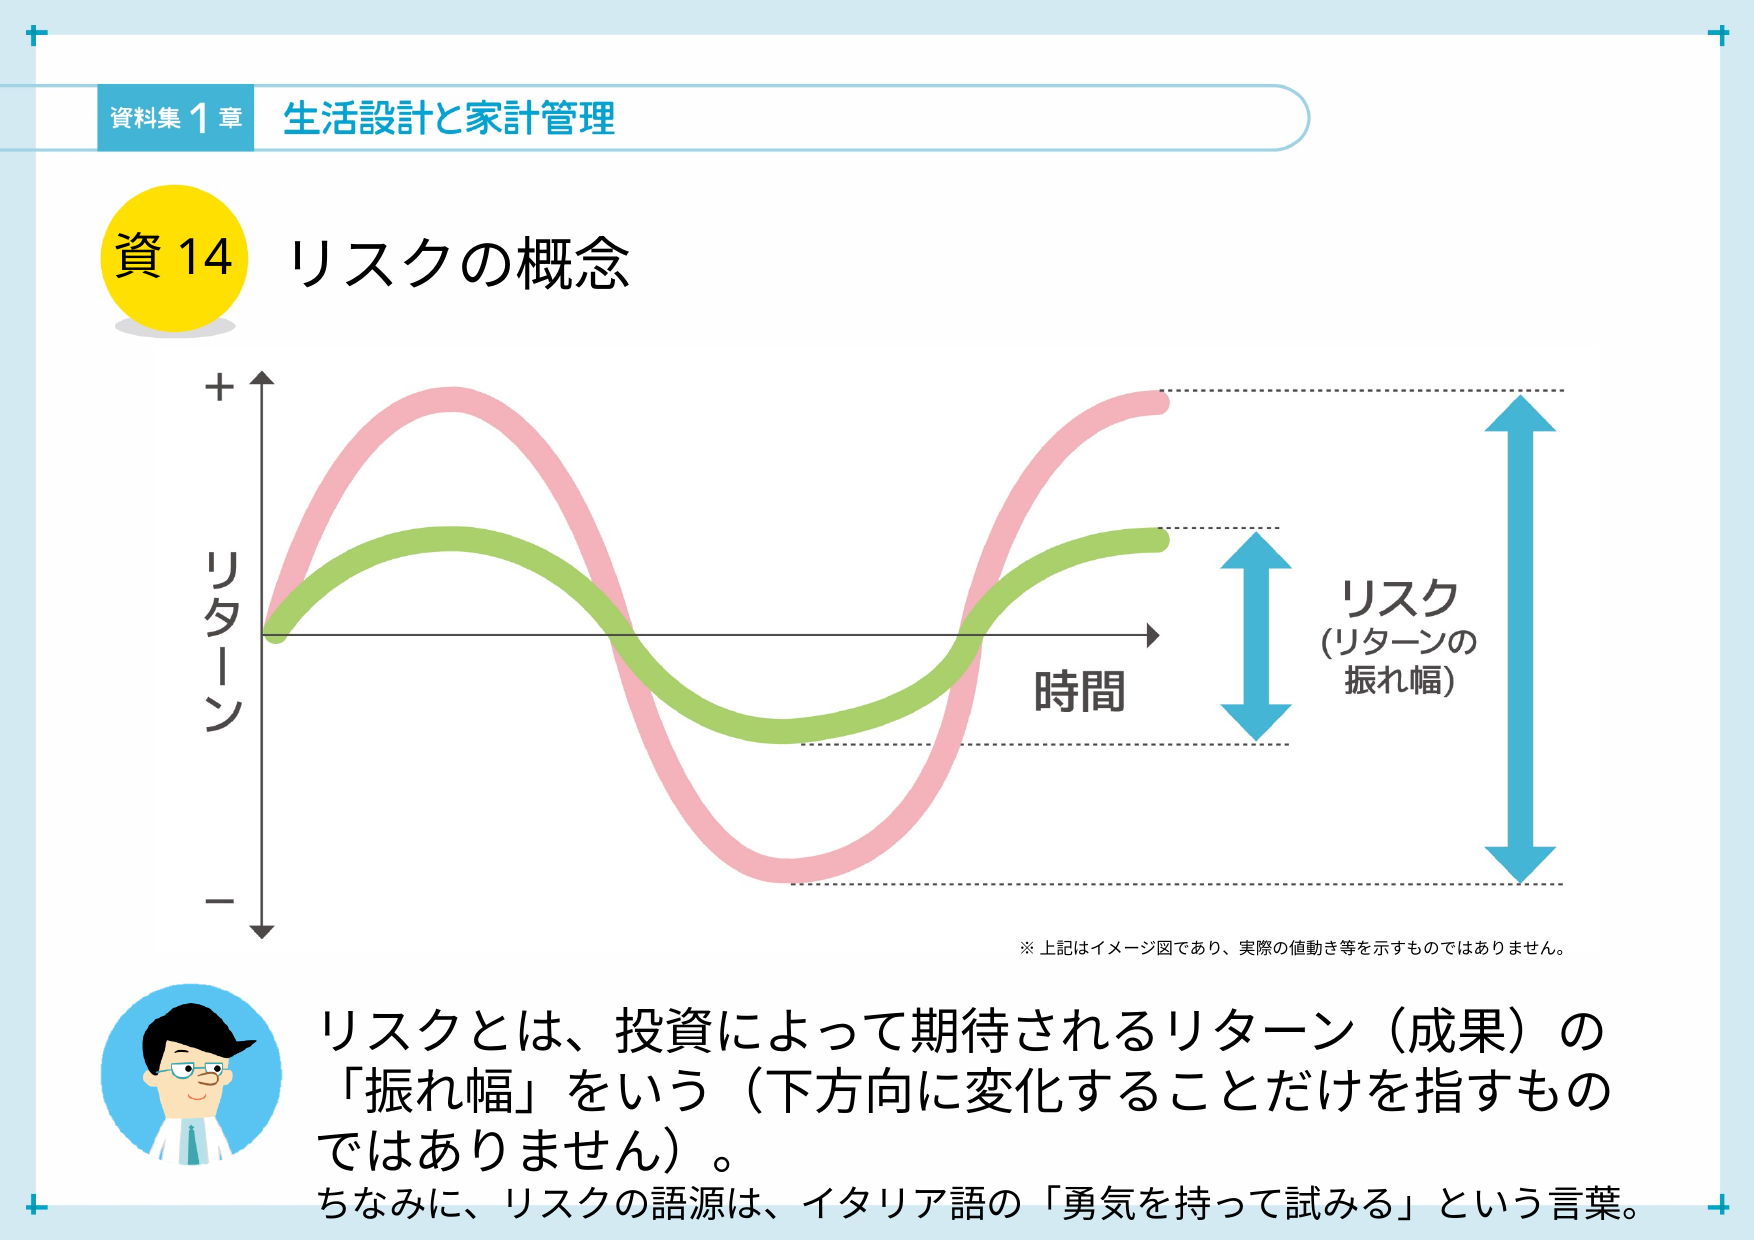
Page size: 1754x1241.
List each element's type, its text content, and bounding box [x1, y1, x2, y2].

text_box リスクとは、投資によって期待されるリターン（成果）の「振れ幅」をいう（下方向に変化することだけを指すものではありません）。 ちなみに、リスクの語源は、イタリア語の「勇気を持って試みる」という言葉。 [299, 992, 1657, 1232]
text_box 資14 [78, 217, 268, 293]
text_box ※上記はイメージ図であり、実際の値動き等を示すものではありません。 [835, 960, 1589, 966]
text_box リスクの概念 [267, 219, 1527, 304]
picture [0, 0, 1754, 1240]
